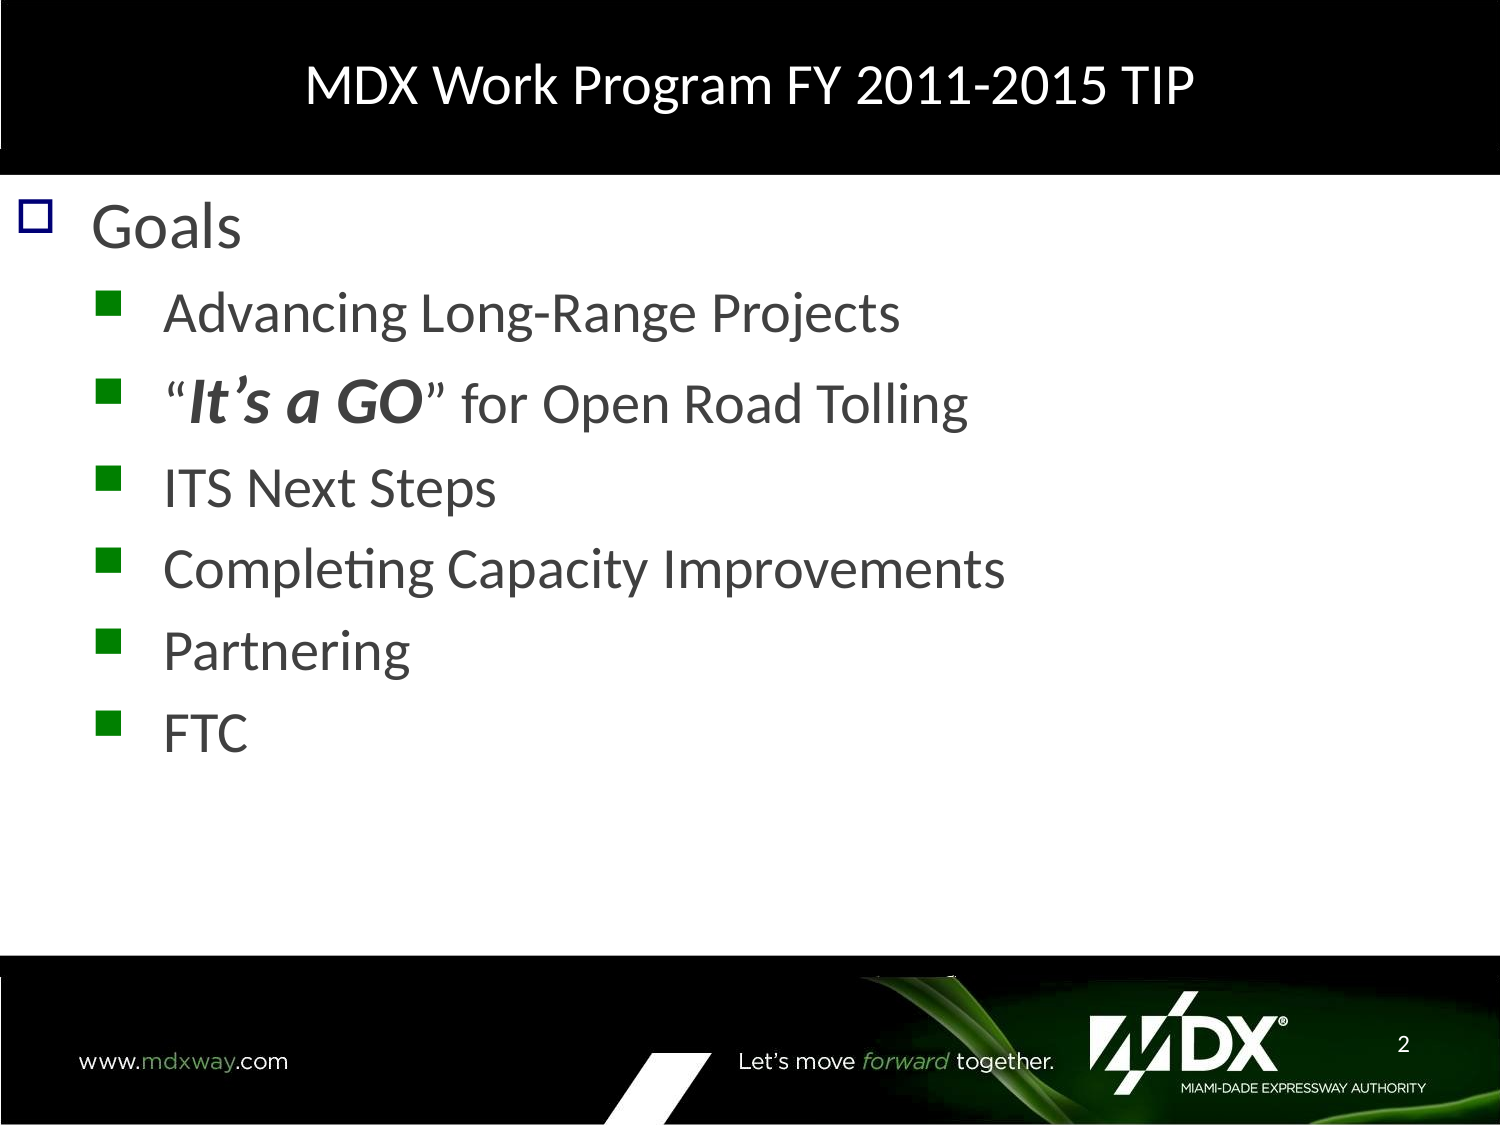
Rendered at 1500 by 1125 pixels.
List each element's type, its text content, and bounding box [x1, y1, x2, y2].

text_box Goals Advancing Long-Range Projects “It’s a GO” for Open Road Tolling ITS Next Steps Completing Capacity Improvements Partnering FTC [0, 174, 1500, 956]
picture [0, 0, 1500, 174]
slide_number 2 [1137, 1012, 1425, 1073]
picture [0, 956, 1500, 1125]
title MDX Work Program FY 2011-2015 TIP [87, 24, 1413, 138]
